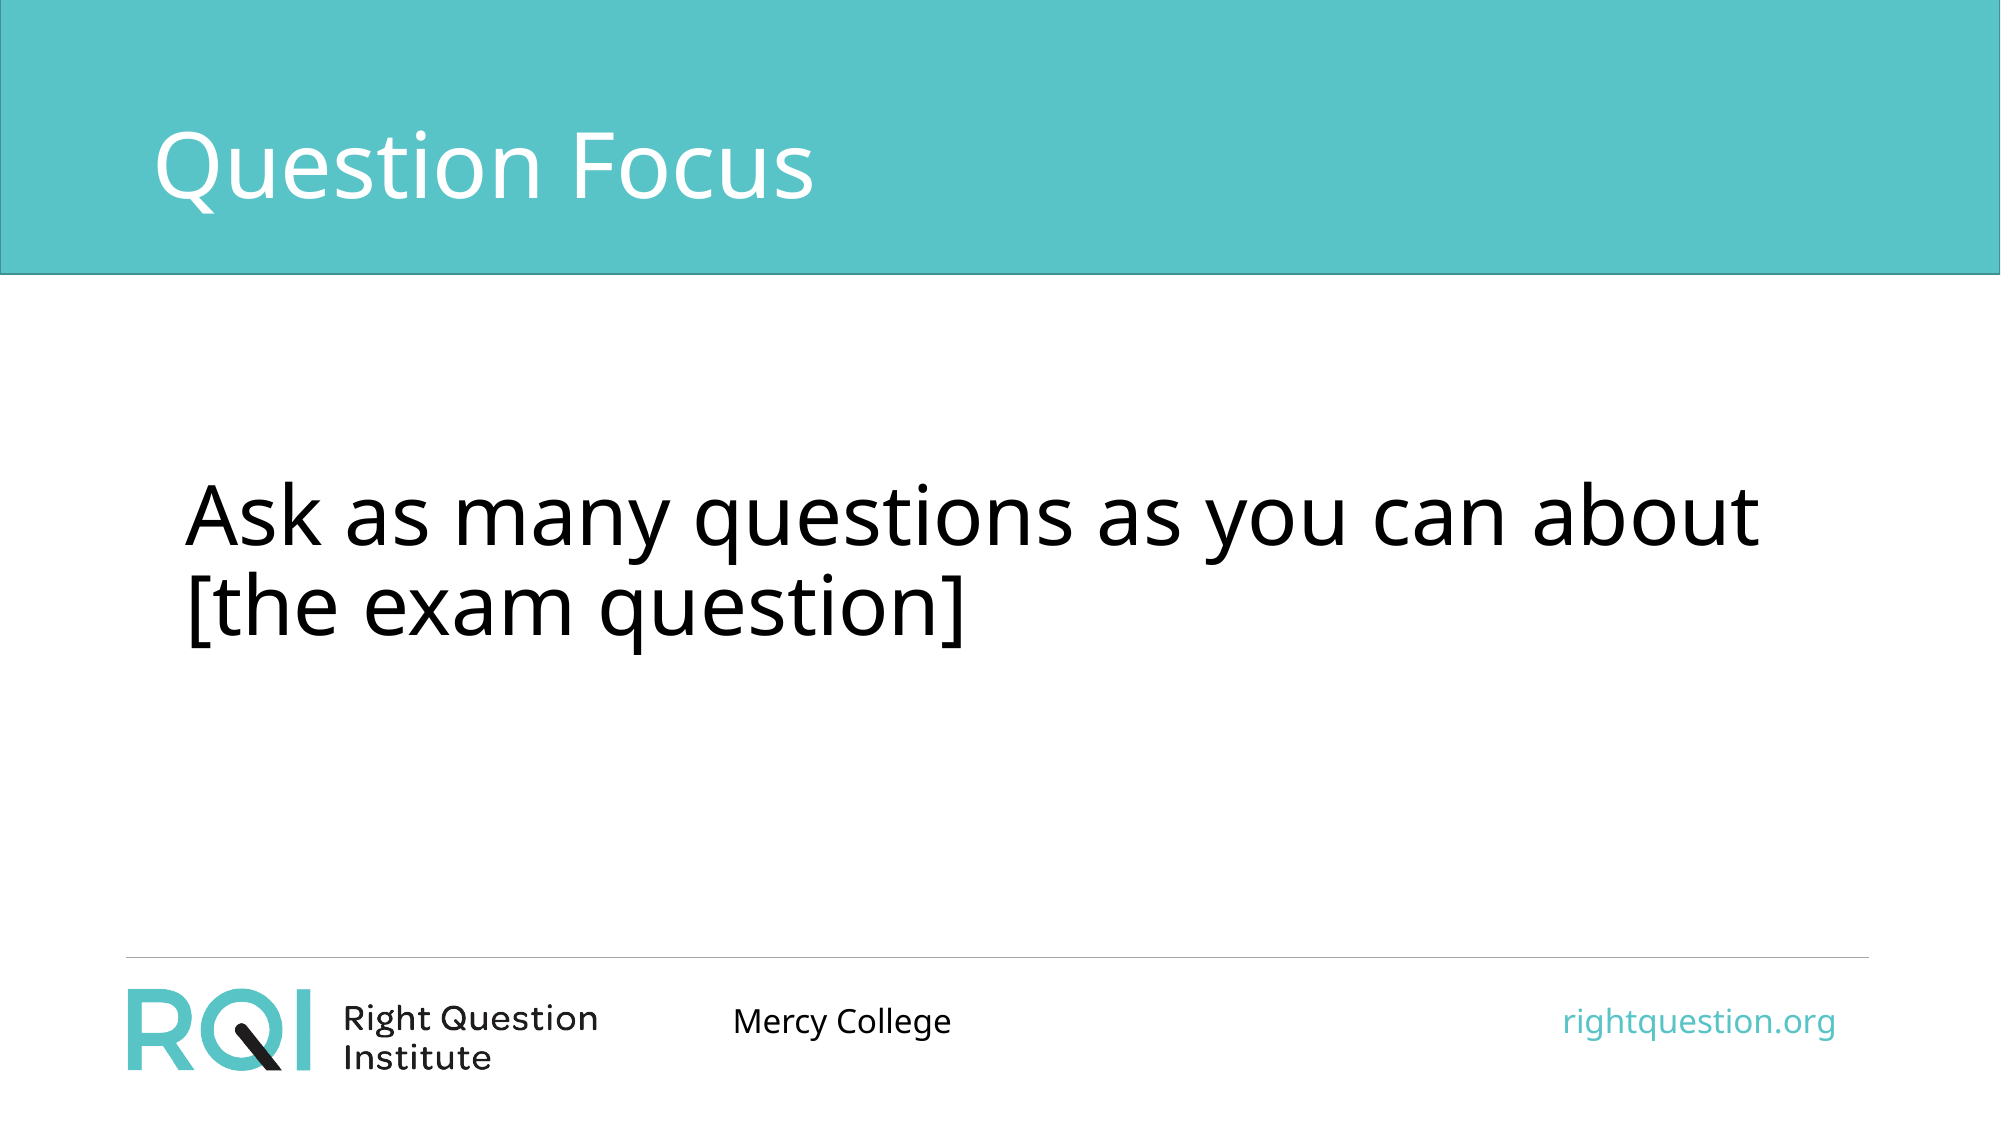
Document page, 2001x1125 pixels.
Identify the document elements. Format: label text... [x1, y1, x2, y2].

title Question Focus [137, 59, 1863, 278]
list Ask as many questions as you can about [the exam question] [169, 465, 1823, 690]
picture [126, 987, 598, 1072]
